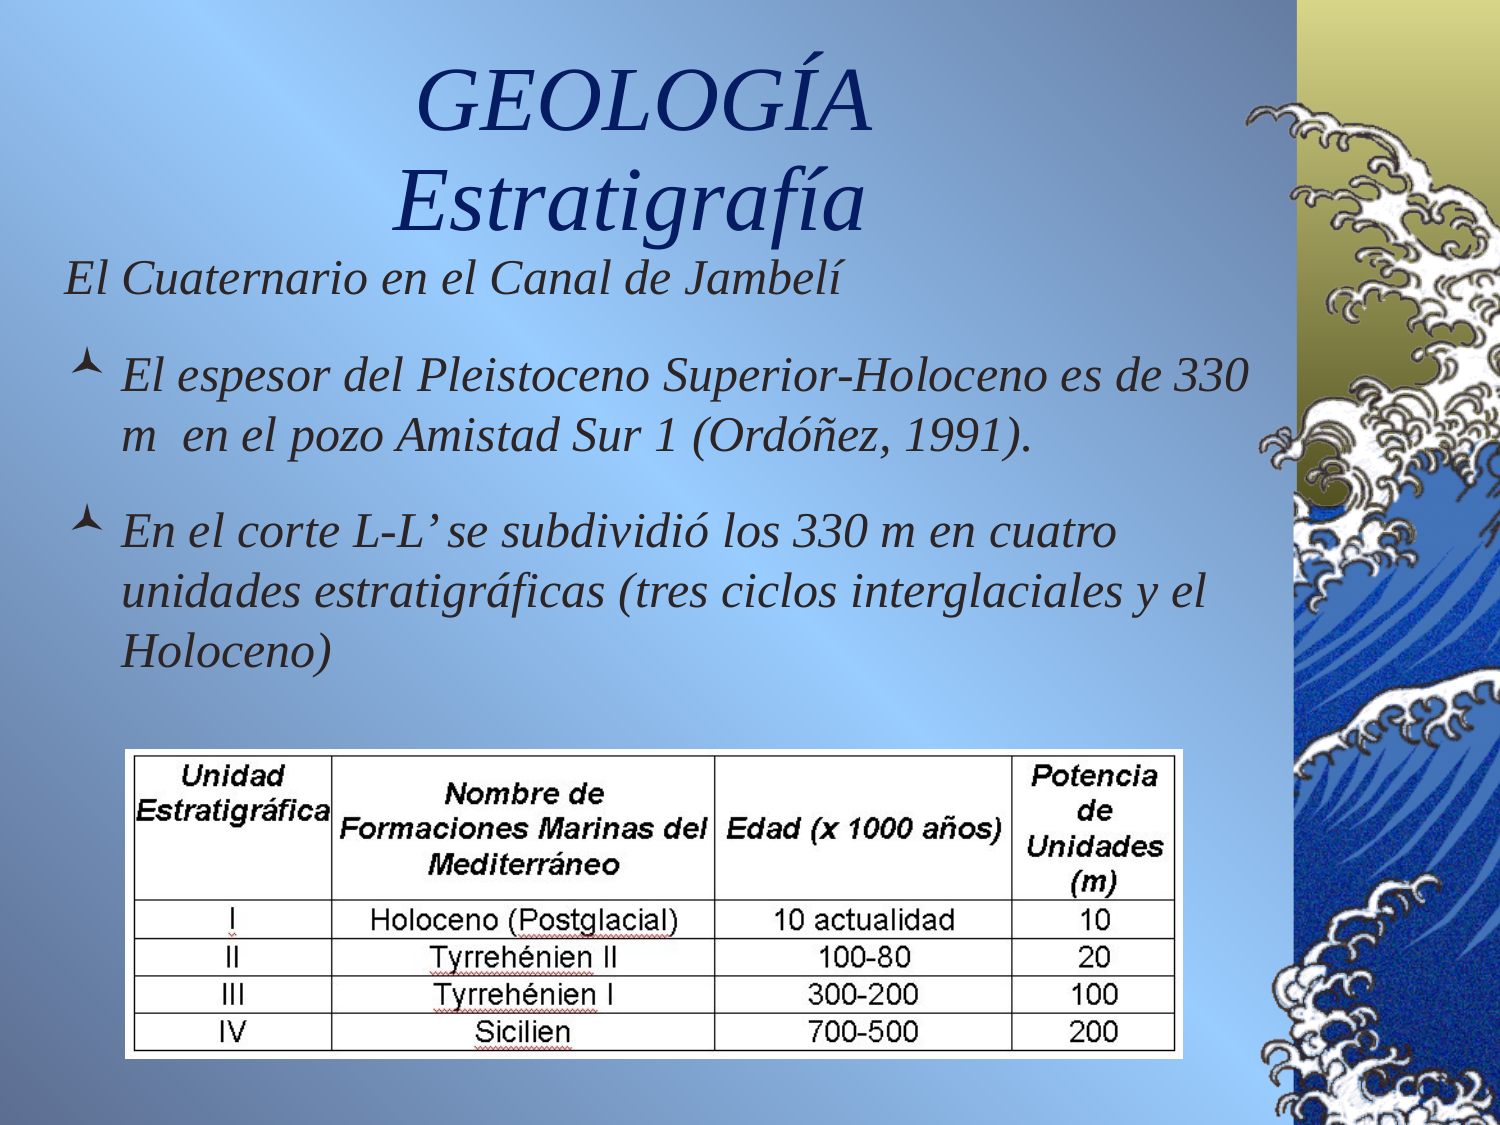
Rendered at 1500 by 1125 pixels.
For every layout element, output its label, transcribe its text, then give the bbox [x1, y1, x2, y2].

text_box Estratigrafía [24, 124, 1238, 263]
picture [124, 749, 1183, 1059]
text_box GEOLOGÍA [37, 37, 1250, 150]
picture [1217, 76, 1500, 1125]
text_box El Cuaternario en el Canal de Jambelí El espesor del Pleistoceno Superior-Holoceno es de 330 m en el pozo Amistad Sur 1 (Ordóñez, 1991). En el corte L-L’ se subdividió los 330 m en cuatro unidades estratigráficas (tres ciclos interglaciales y el Holoceno) [50, 237, 1275, 1000]
